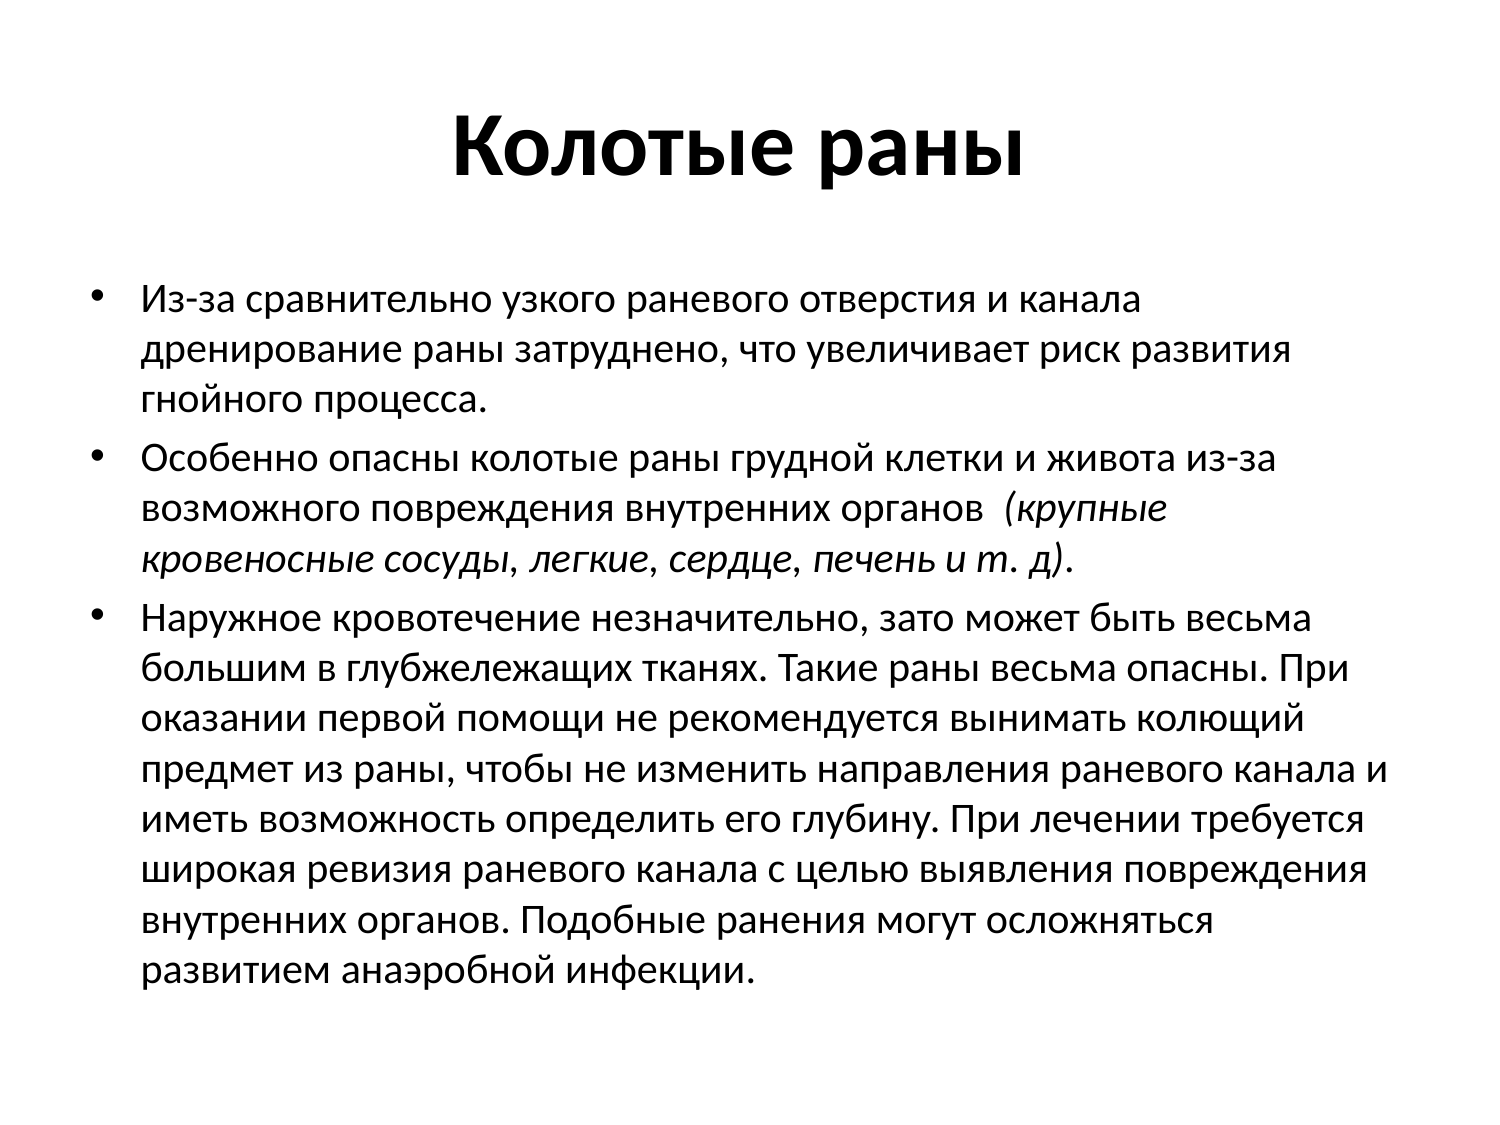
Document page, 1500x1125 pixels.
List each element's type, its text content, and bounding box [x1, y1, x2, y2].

list Из-за сравнительно узкого раневого отверстия и канала дренирование раны затруднено, что увеличивает риск развития гнойного процесса. Особенно опасны колотые раны грудной клетки и живота из-за возможного повреждения внутренних органов (крупные кровеносные сосуды, легкие, сердце, печень и т. д). Наружное кровотечение незначительно, зато может быть весьма большим в глубжележащих тканях. Такие раны весьма опасны. При оказании первой помощи не рекомендуется вынимать колющий предмет из раны, чтобы не изменить направления раневого канала и иметь возможность определить его глубину. При лечении требуется широкая ревизия раневого канала с целью выявления повреждения внутренних органов. Подобные ранения могут осложняться развитием анаэробной инфекции. [75, 262, 1425, 1005]
title Колотые раны [75, 45, 1425, 233]
